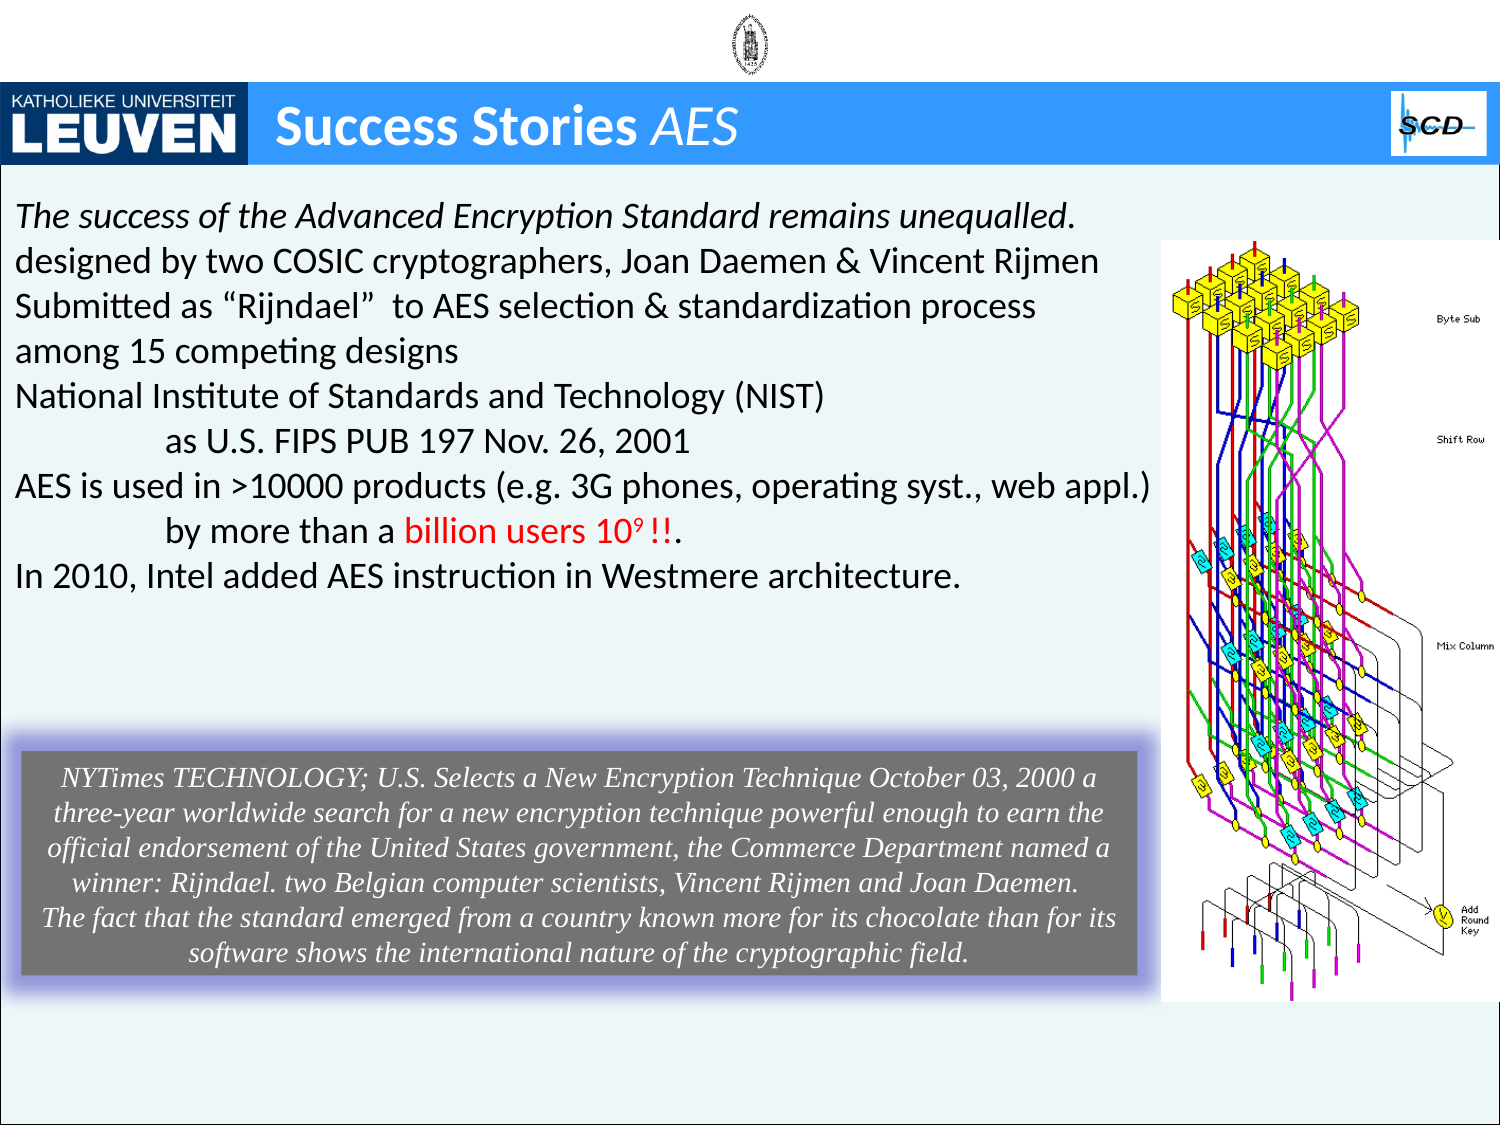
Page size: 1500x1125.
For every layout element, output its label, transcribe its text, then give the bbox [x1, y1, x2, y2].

text_box NYTimes TECHNOLOGY; U.S. Selects a New Encryption Technique October 03, 2000 a three-year worldwide search for a new encryption technique powerful enough to earn the official endorsement of the United States government, the Commerce Department named a winner: Rijndael. two Belgian computer scientists, Vincent Rijmen and Joan Daemen. The fact that the standard emerged from a country known more for its chocolate than for its software shows the international nature of the cryptographic field. [21, 751, 1138, 976]
picture [1161, 240, 1500, 1002]
picture [732, 14, 768, 75]
picture [0, 82, 248, 165]
text_box Success Stories AES [260, 83, 1380, 161]
text_box The success of the Advanced Encryption Standard remains unequalled. designed by two COSIC cryptographers, Joan Daemen & Vincent Rijmen Submitted as “Rijndael” to AES selection & standardization process among 15 competing designs National Institute of Standards and Technology (NIST) as U.S. FIPS PUB 197 Nov. 26, 2001 AES is used in >10000 products (e.g. 3G phones, operating syst., web appl.) by more than a billion users 109 !!. In 2010, Intel added AES instruction in Westmere architecture. [0, 183, 1235, 604]
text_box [1390, 90, 1487, 157]
